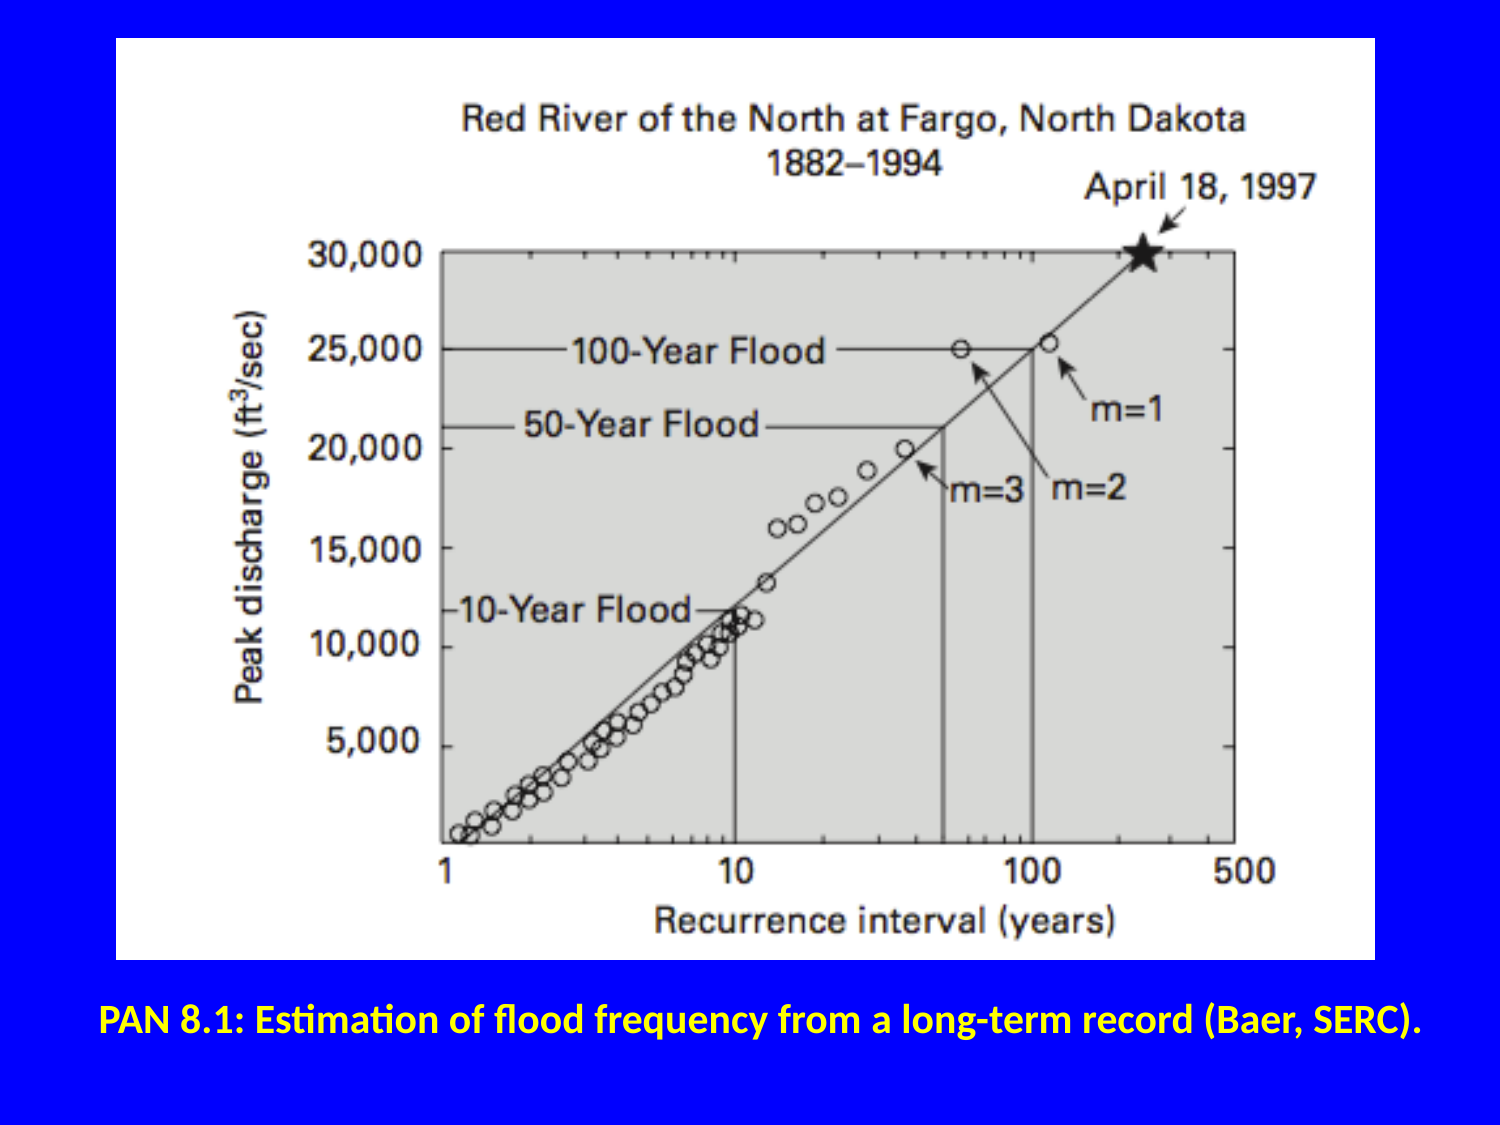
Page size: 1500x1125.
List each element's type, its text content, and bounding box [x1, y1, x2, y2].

picture [116, 38, 1375, 961]
text_box PAN 8.1: Estimation of flood frequency from a long-term record (Baer, SERC). [83, 984, 1453, 1095]
